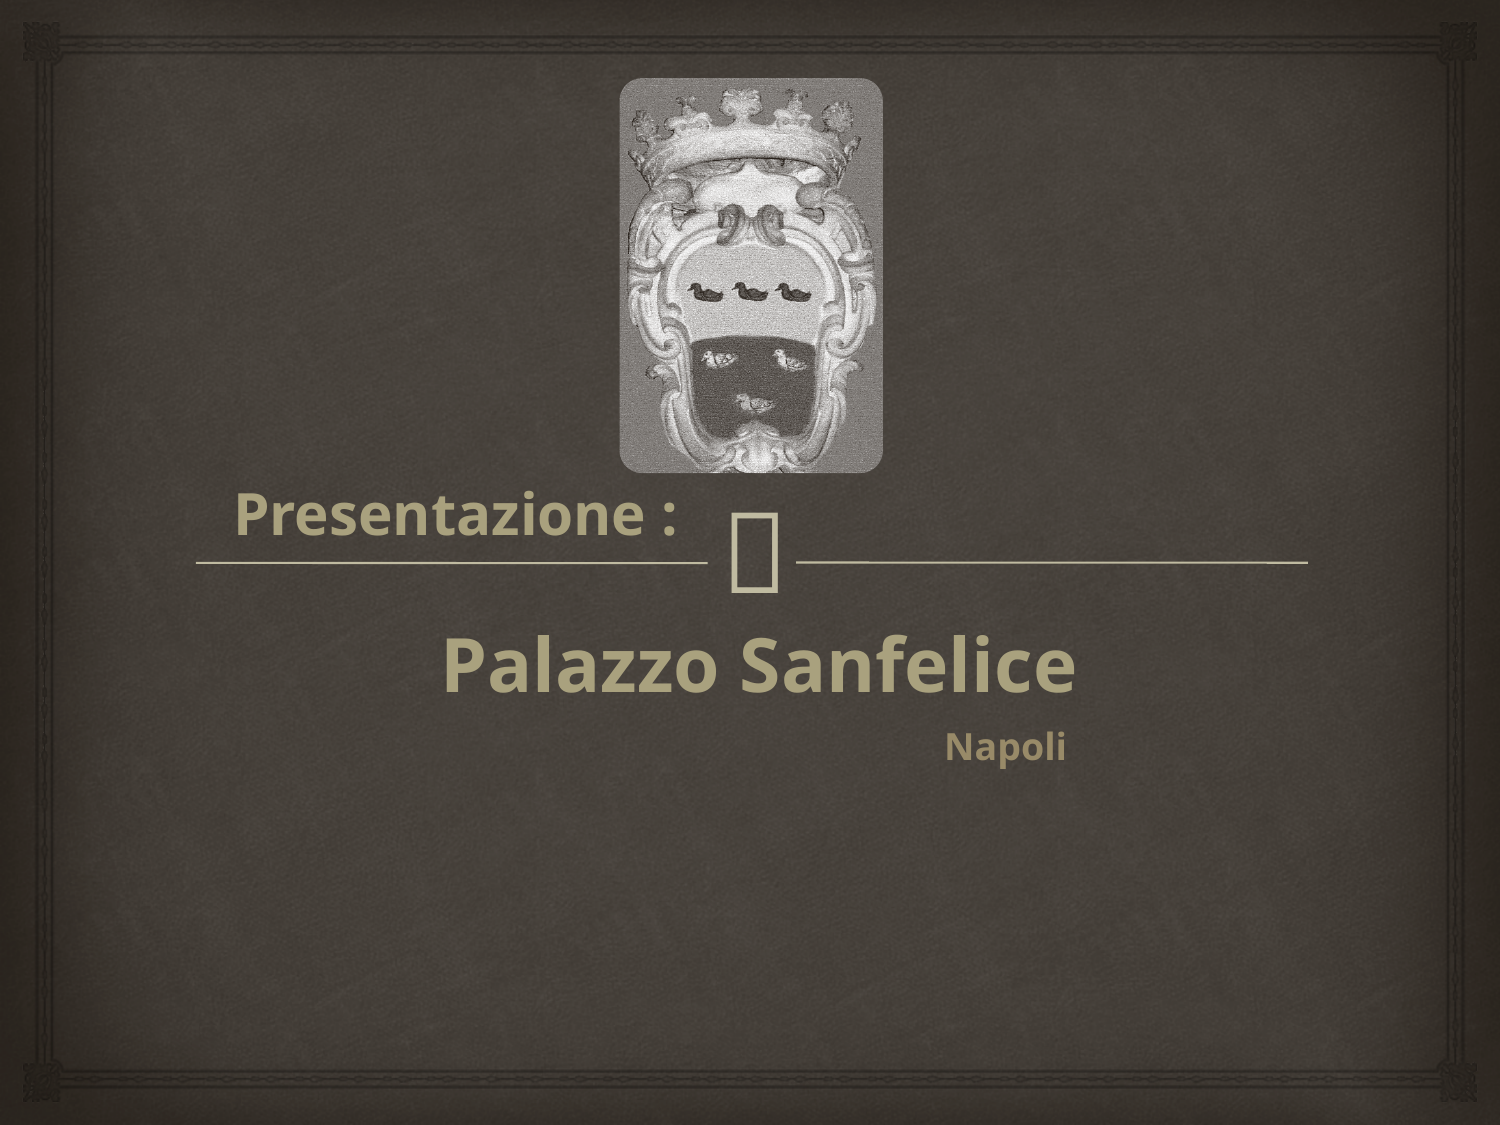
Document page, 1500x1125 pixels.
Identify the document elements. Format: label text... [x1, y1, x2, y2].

text_box Napoli [929, 715, 1284, 776]
text_box Presentazione : [218, 469, 1329, 555]
picture [0, 0, 1500, 1125]
text_box Palazzo Sanfelice [425, 609, 1107, 715]
